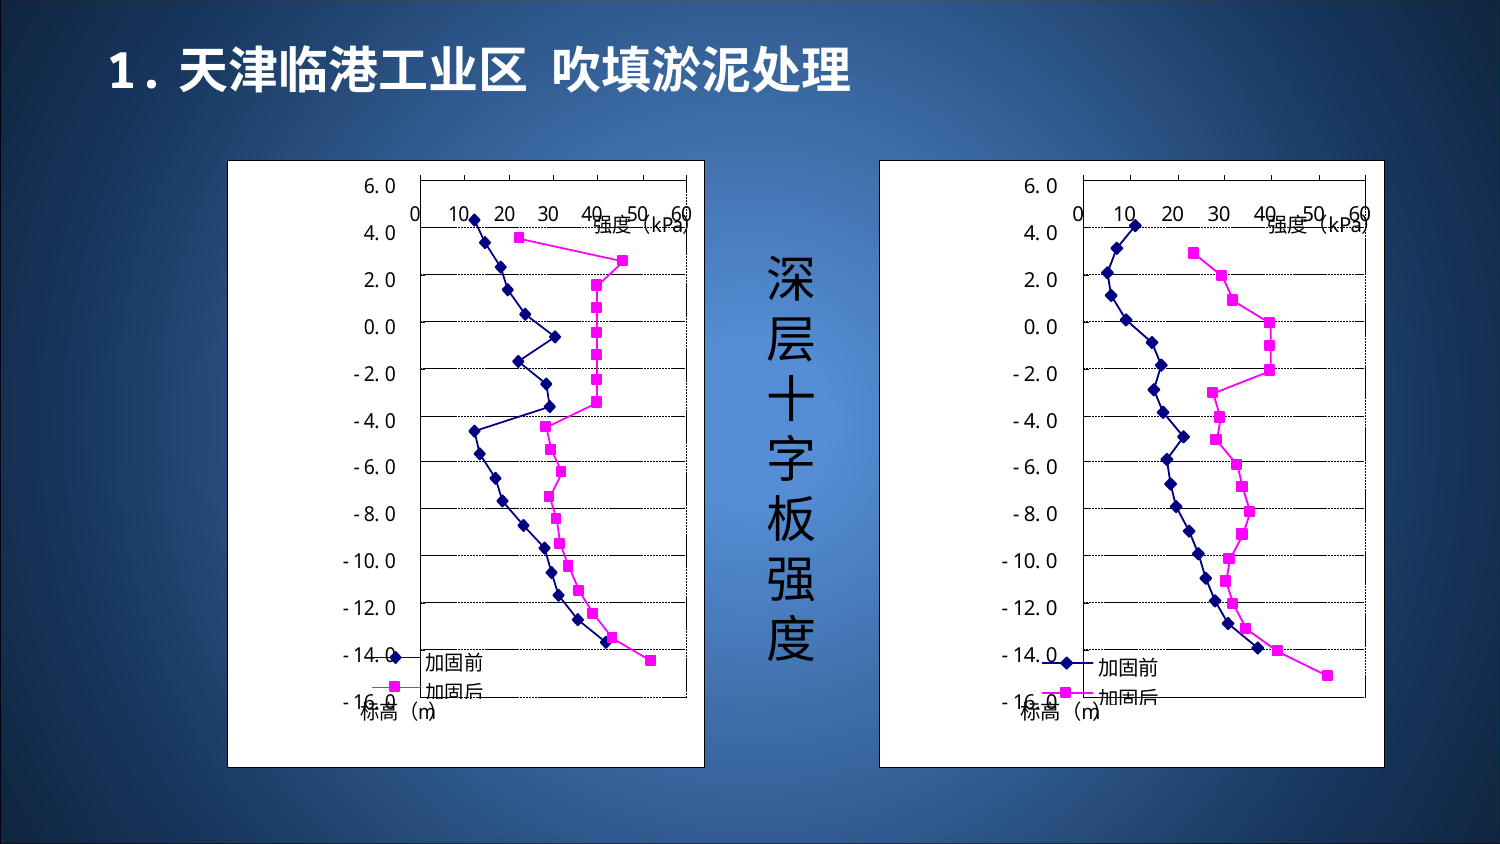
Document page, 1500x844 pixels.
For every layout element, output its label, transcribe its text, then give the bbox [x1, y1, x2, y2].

title 深层十字板强度 [738, 409, 845, 505]
text_box 1.天津临港工业区 吹填淤泥处理 [93, 31, 865, 106]
picture [0, 0, 1500, 844]
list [218, 149, 715, 777]
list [869, 149, 1396, 777]
